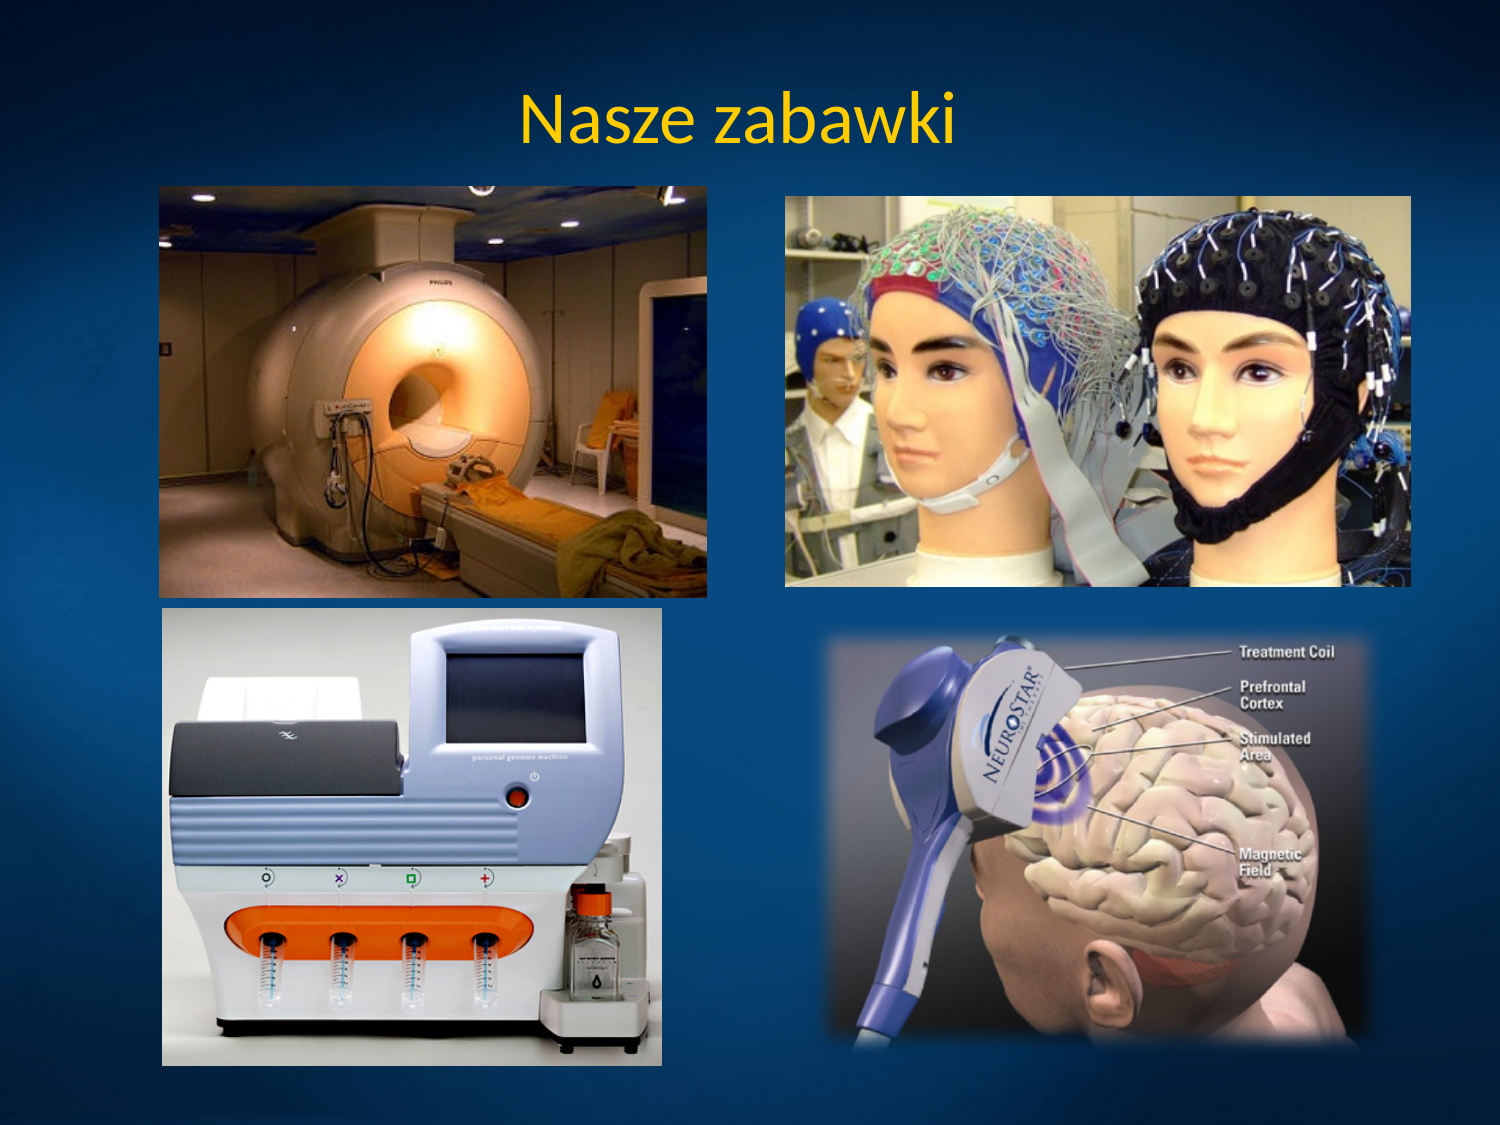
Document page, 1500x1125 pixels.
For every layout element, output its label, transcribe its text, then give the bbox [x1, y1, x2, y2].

title Nasze zabawki [158, 53, 1319, 173]
picture [0, 0, 1500, 1125]
